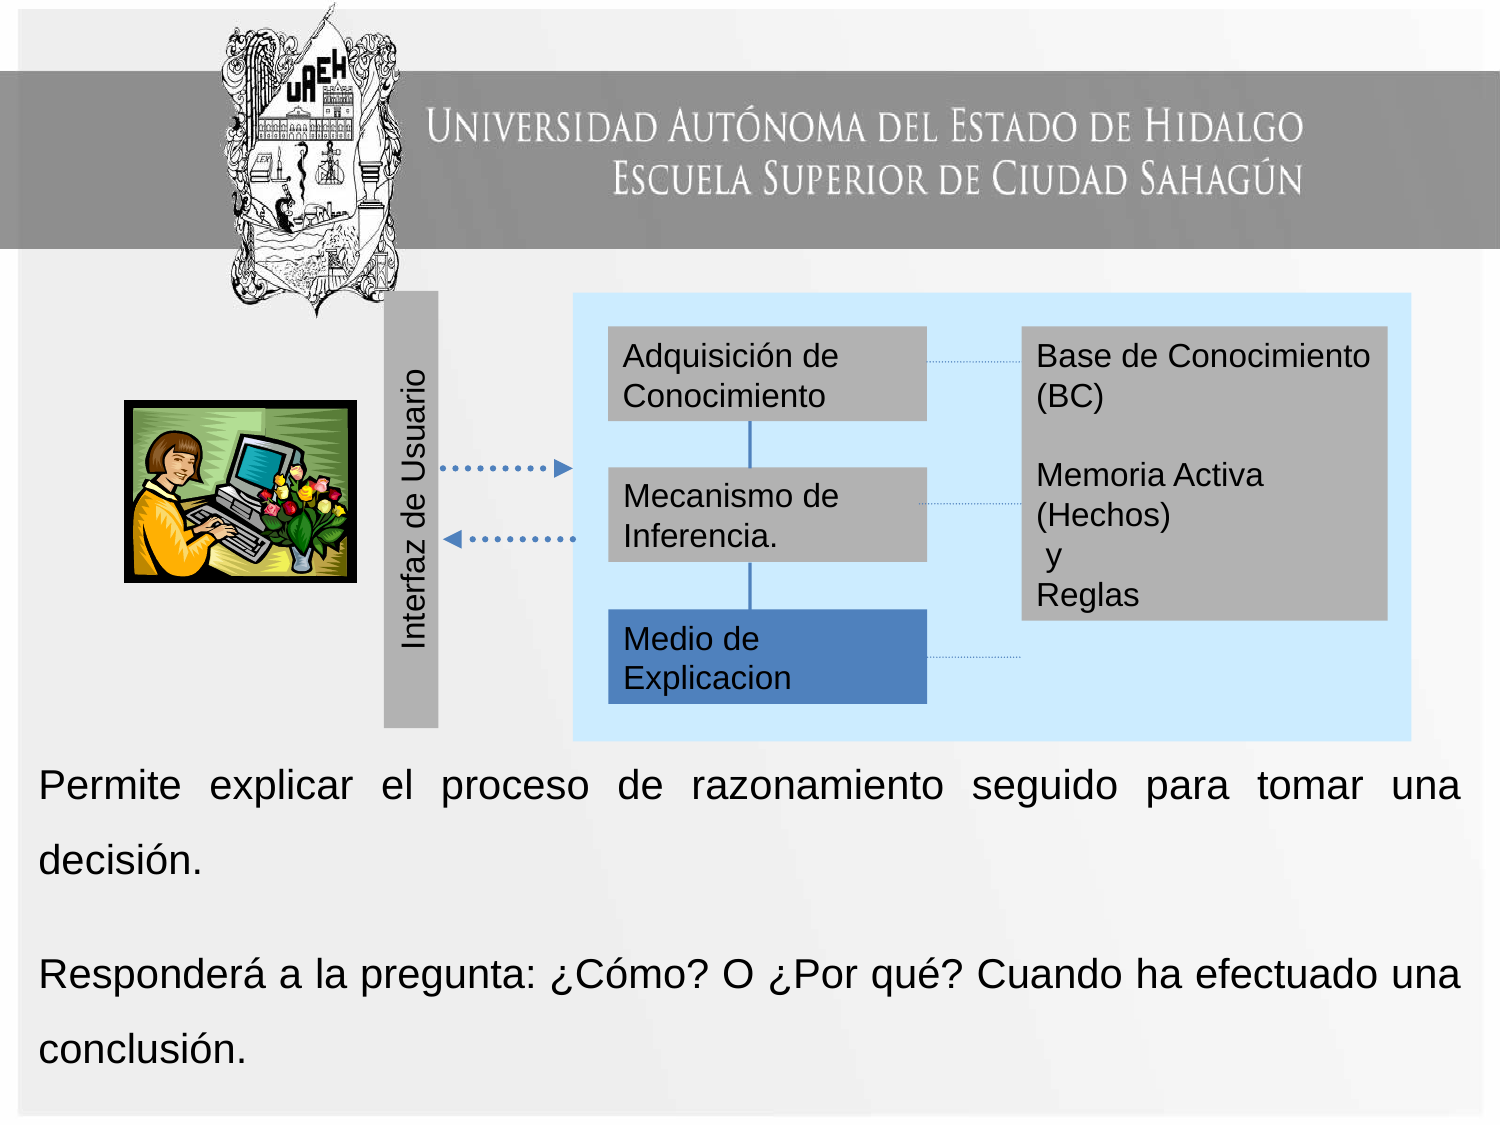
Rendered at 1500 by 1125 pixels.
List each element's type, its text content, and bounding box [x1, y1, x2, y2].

text_box Base de Conocimiento (BC) Memoria Activa (Hechos) y Reglas [1021, 326, 1388, 621]
text_box Permite explicar el proceso de razonamiento seguido para tomar una decisión. [23, 725, 1477, 890]
text_box [442, 533, 456, 546]
text_box Adquisición de Conocimiento [608, 326, 927, 422]
picture [0, 0, 1500, 1125]
text_box [572, 292, 1412, 742]
text_box Mecanismo de Inferencia. [608, 467, 928, 562]
text_box Responderá a la pregunta: ¿Cómo? O ¿Por qué? Cuando ha efectuado una conclusión. [23, 914, 1477, 1080]
text_box Medio de Explicacion [608, 609, 928, 704]
text_box Interfaz de Usuario [383, 290, 439, 729]
text_box [560, 462, 573, 475]
